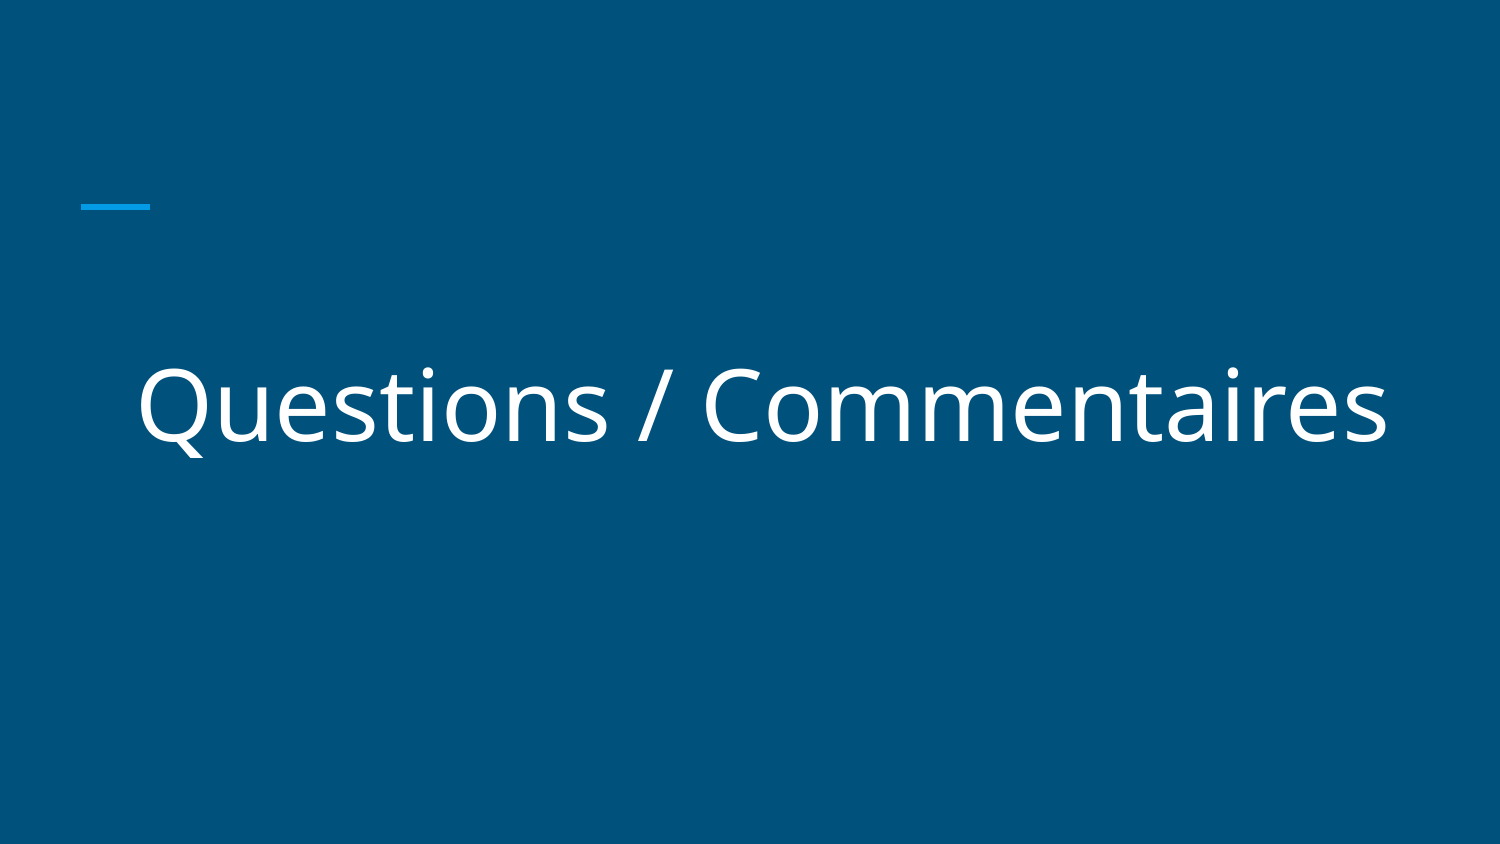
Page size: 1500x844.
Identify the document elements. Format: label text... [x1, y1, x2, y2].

title Questions / Commentaires [59, 289, 1467, 476]
